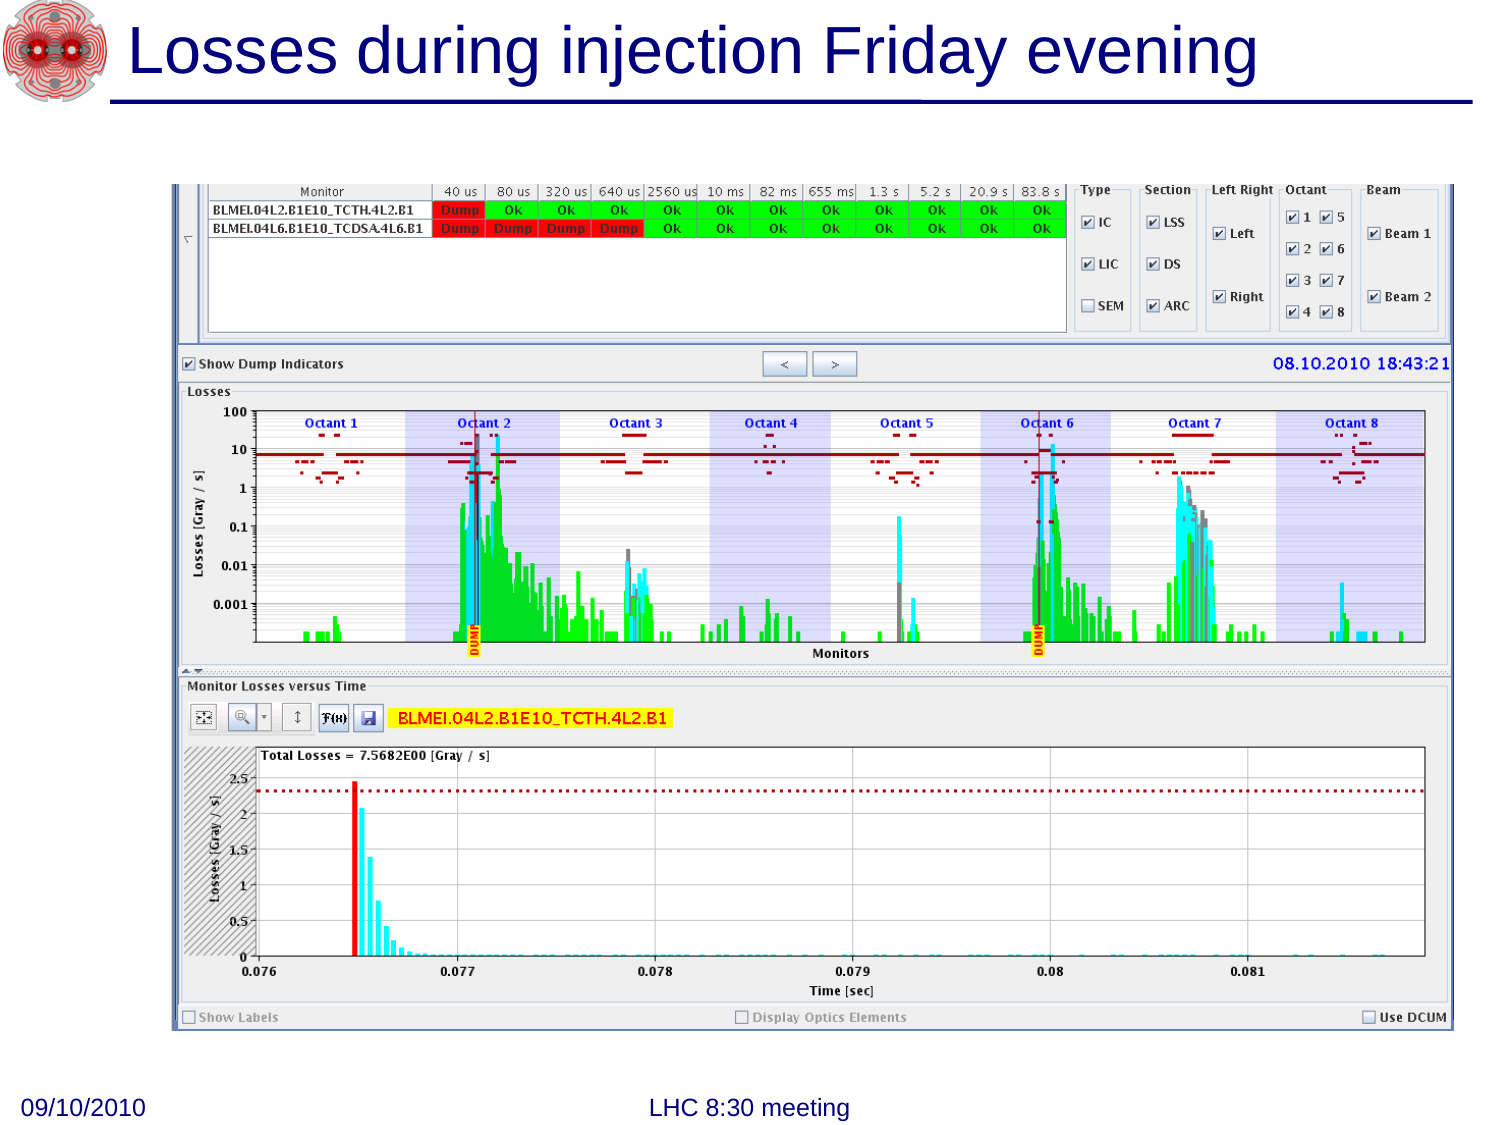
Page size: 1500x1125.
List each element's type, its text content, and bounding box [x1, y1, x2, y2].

title Losses during injection Friday evening [111, 3, 1463, 91]
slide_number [5, 1085, 356, 1125]
footer LHC 8:30 meeting [512, 1087, 988, 1125]
picture [0, 0, 108, 103]
picture [170, 184, 1455, 1031]
